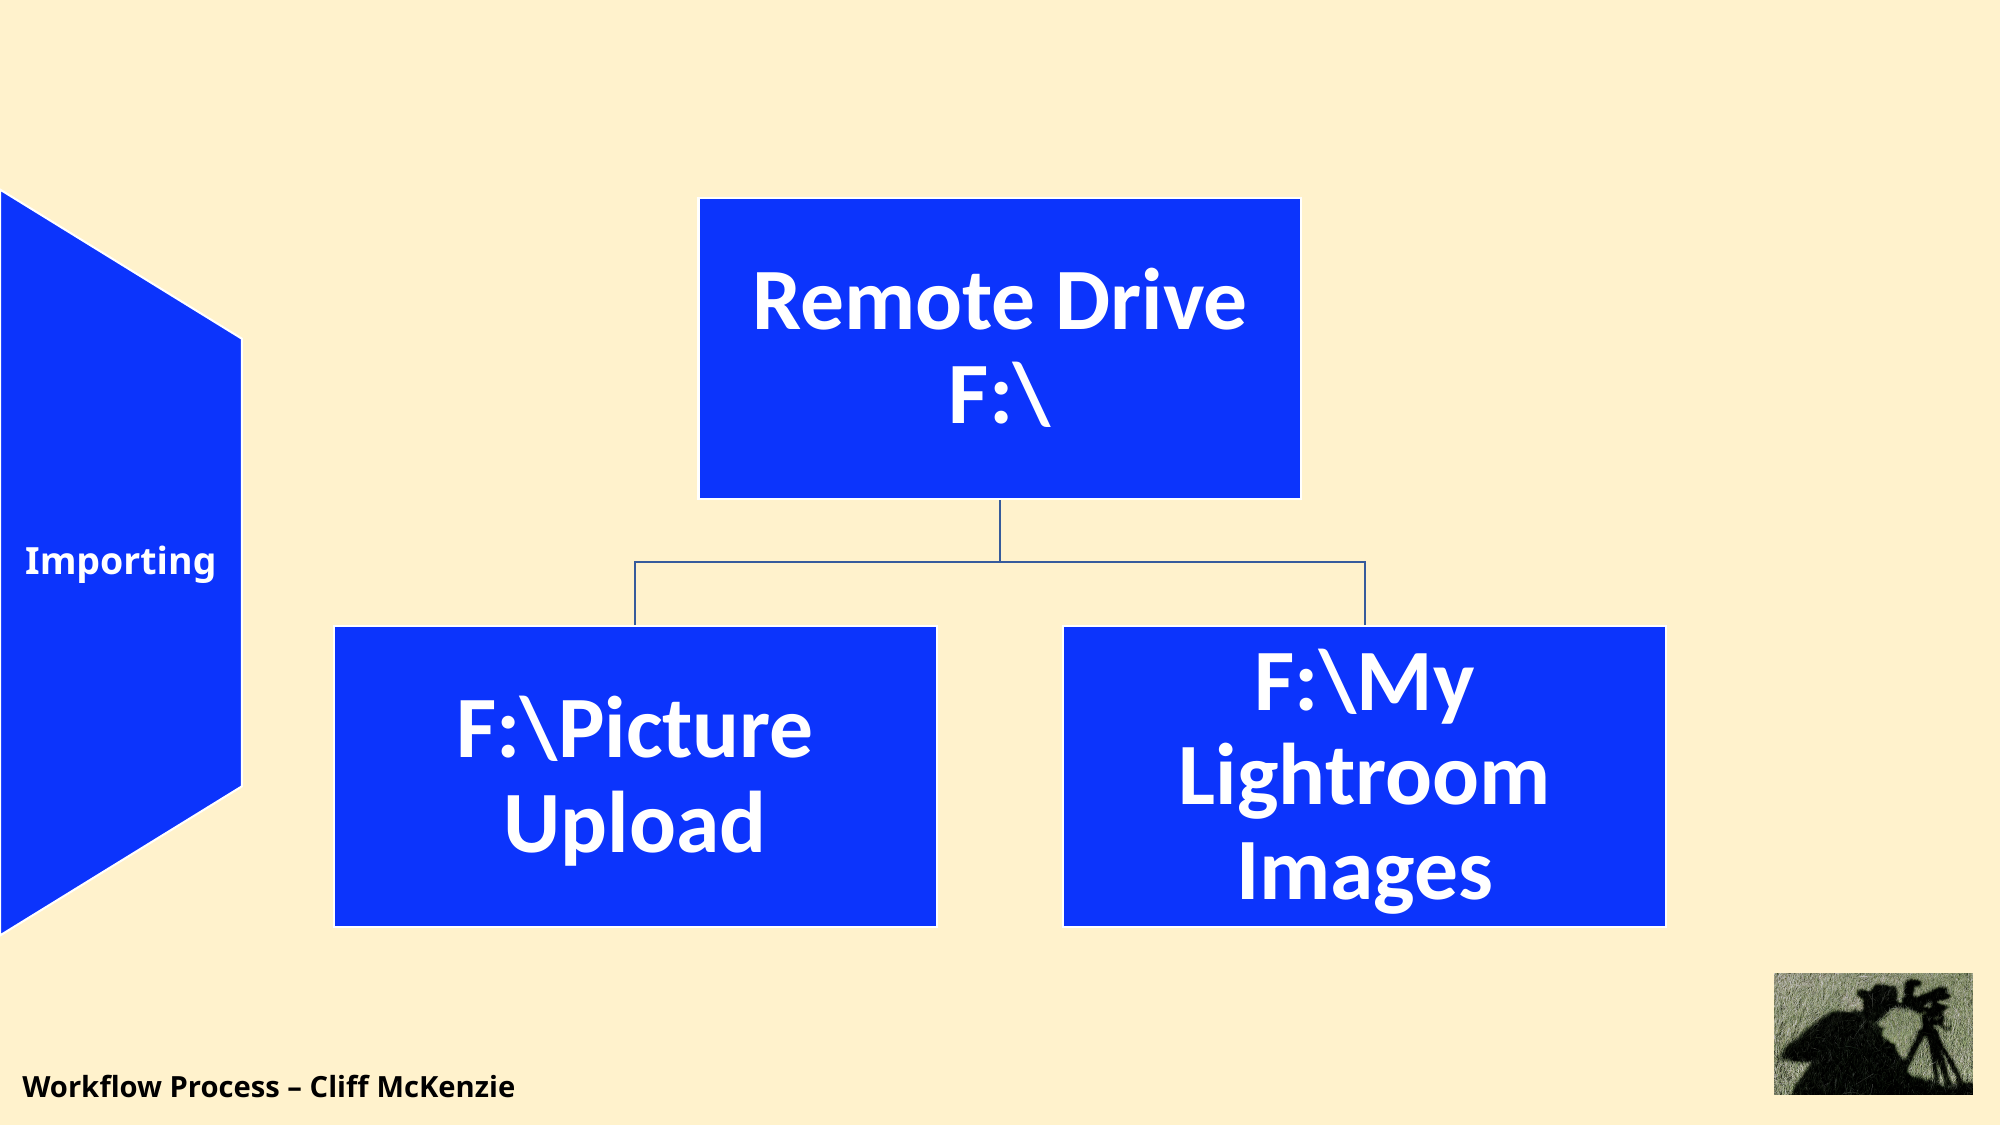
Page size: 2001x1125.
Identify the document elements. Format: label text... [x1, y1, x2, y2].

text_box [0, 189, 242, 936]
text_box Workflow Process – Cliff McKenzie [7, 1060, 645, 1111]
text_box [333, 117, 1667, 1007]
picture [1774, 973, 1973, 1095]
